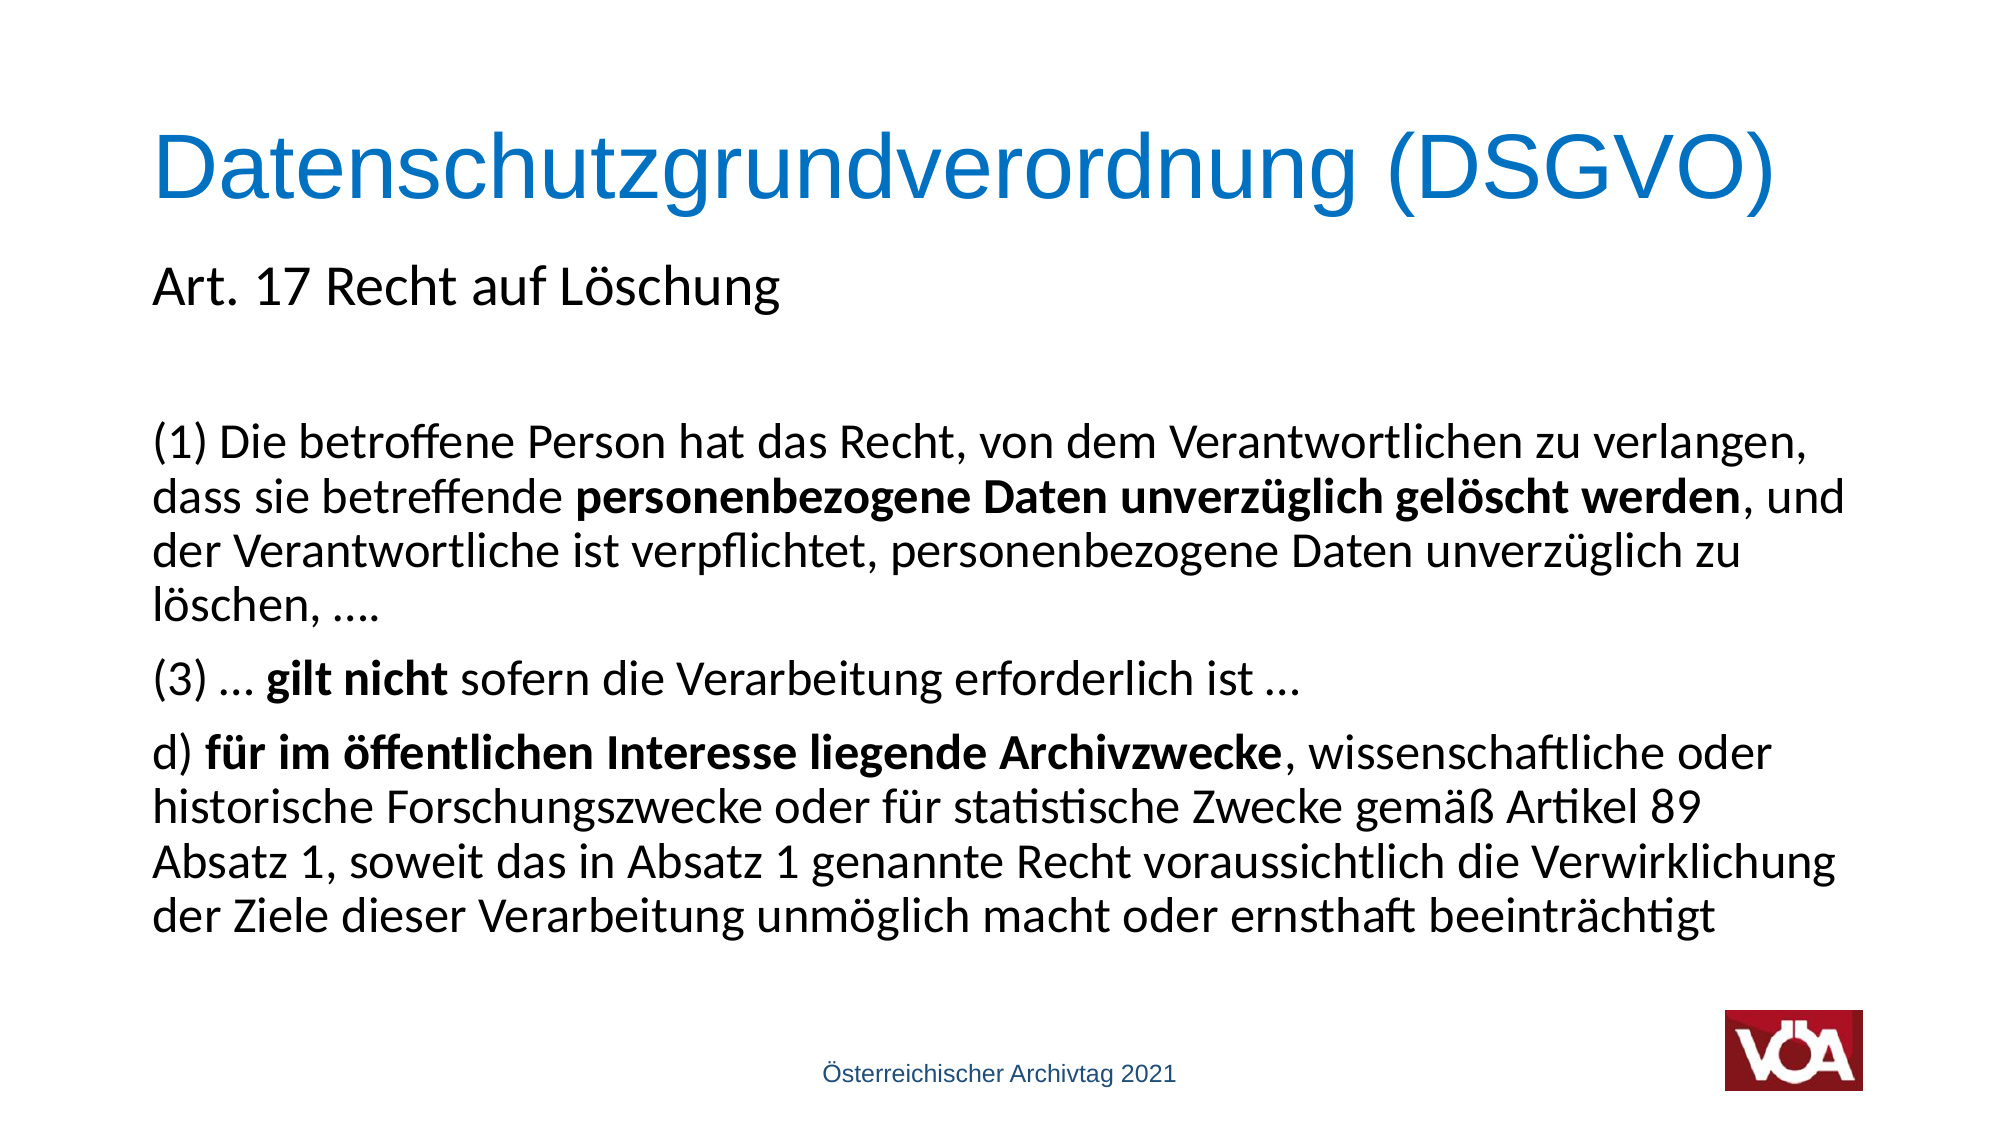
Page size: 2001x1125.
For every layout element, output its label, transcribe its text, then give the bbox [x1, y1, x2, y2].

picture [1724, 1010, 1863, 1091]
footer Österreichischer Archivtag 2021 [137, 1042, 1863, 1103]
title Datenschutzgrundverordnung (DSGVO) [137, 59, 1863, 248]
list Art. 17 Recht auf Löschung (1) Die betroffene Person hat das Recht, von dem Verantwortlichen zu verlangen, dass sie betreffende personenbezogene Daten unverzüglich gelöscht werden, und der Verantwortliche ist verpflichtet, personenbezogene Daten unverzüglich zu löschen, …. (3) … gilt nicht sofern die Verarbeitung erforderlich ist … d) für im öffentlichen Interesse liegende Archivzwecke, wissenschaftliche oder historische Forschungszwecke oder für statistische Zwecke gemäß Artikel 89 Absatz 1, soweit das in Absatz 1 genannte Recht voraussichtlich die Verwirklichung der Ziele dieser Verarbeitung unmöglich macht oder ernsthaft beeinträchtigt [137, 248, 1863, 962]
